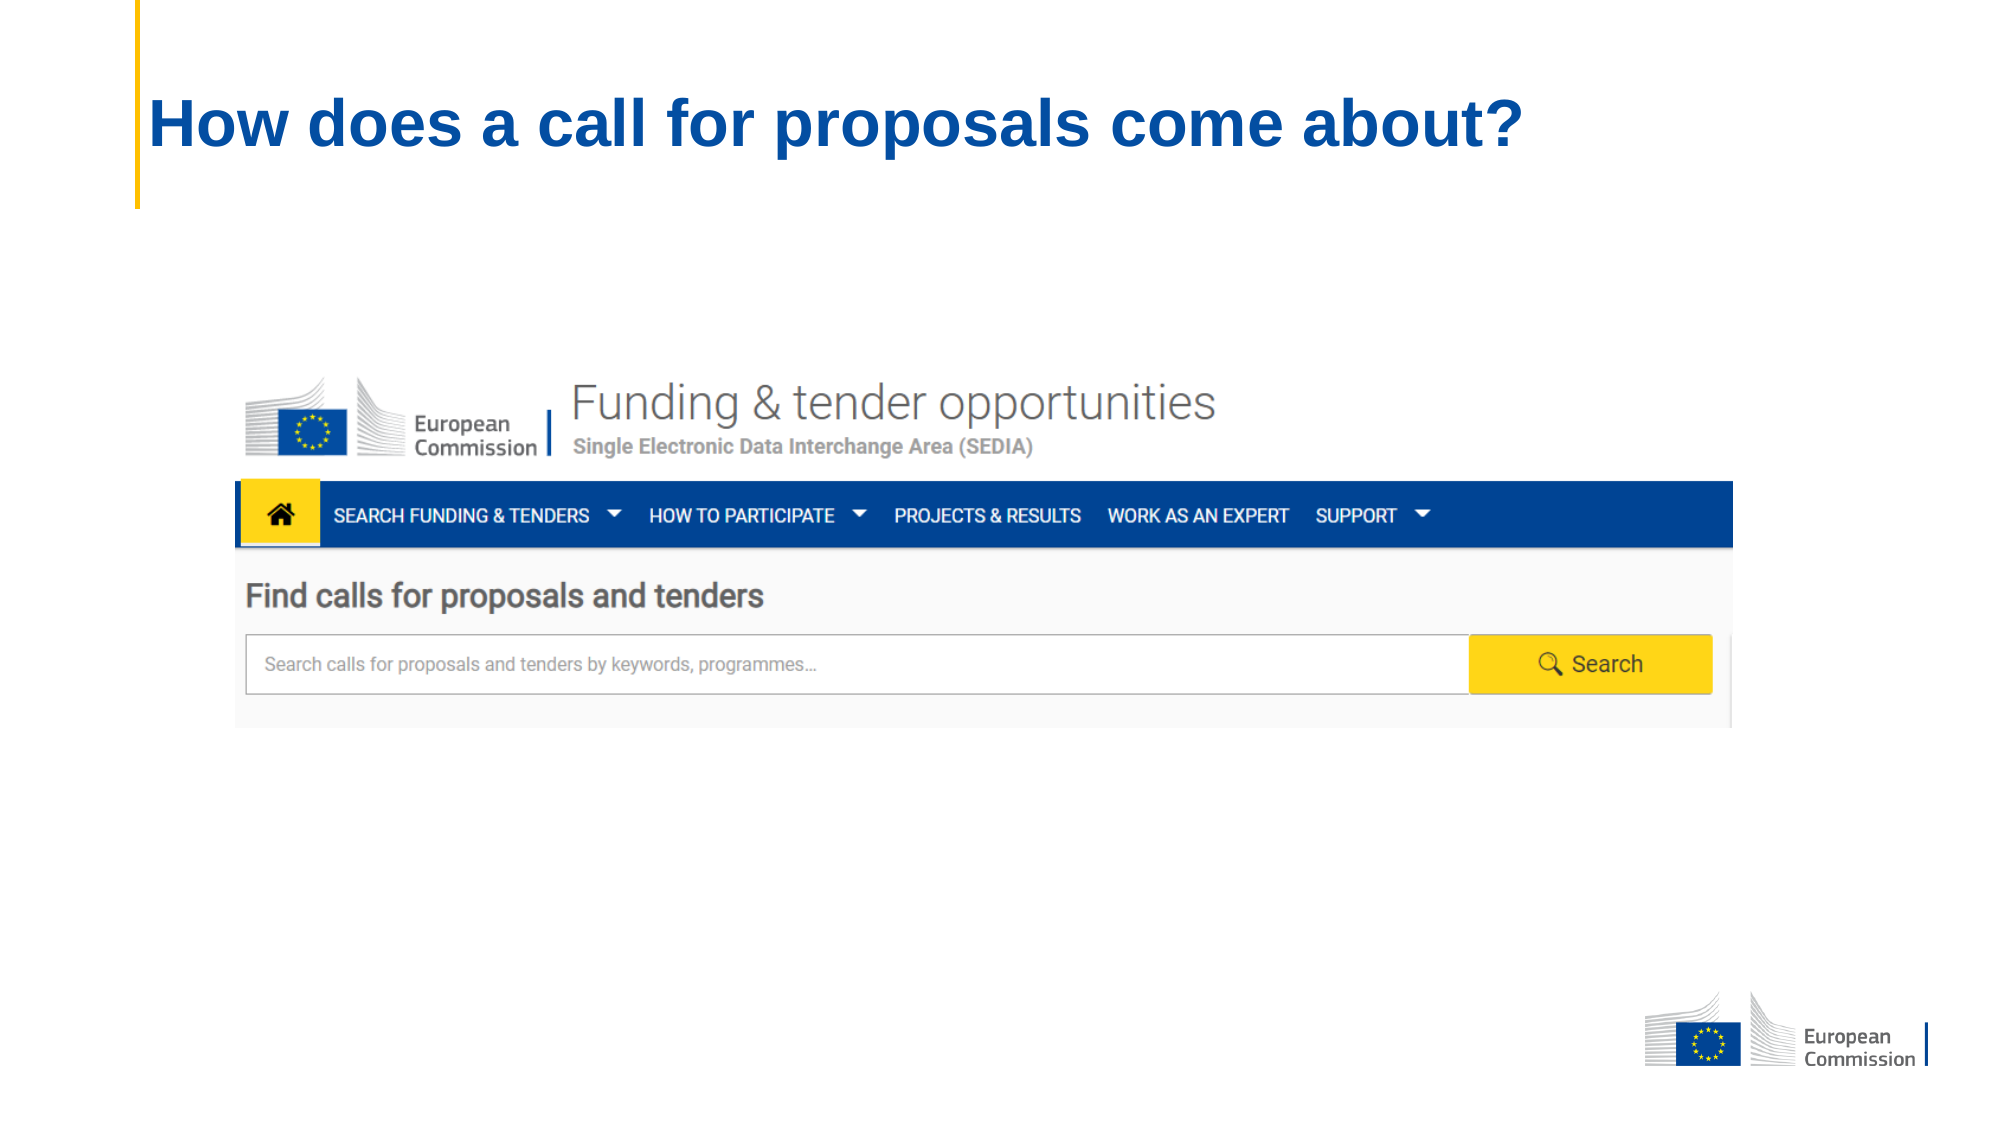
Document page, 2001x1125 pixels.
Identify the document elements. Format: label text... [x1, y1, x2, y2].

text_box How does a call for proposals come about? [133, 72, 1942, 168]
picture [1645, 991, 1928, 1066]
picture [235, 366, 1733, 728]
